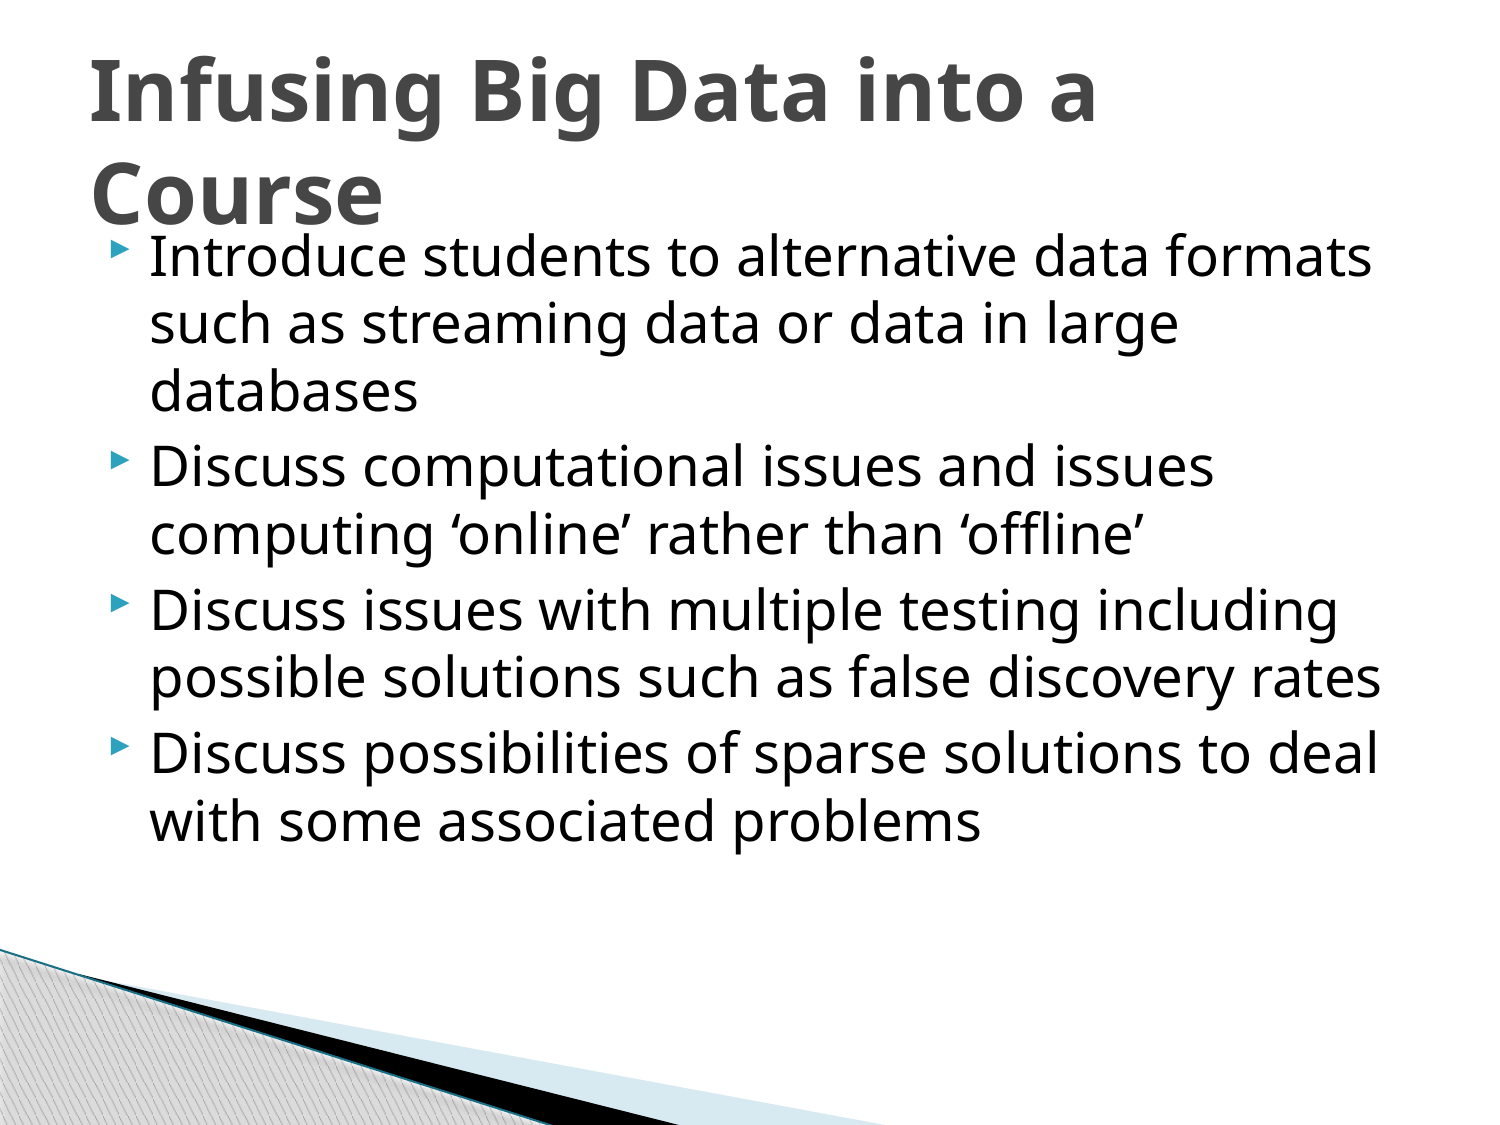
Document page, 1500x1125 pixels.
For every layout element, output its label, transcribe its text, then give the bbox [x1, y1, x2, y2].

title Infusing Big Data into a Course [75, 45, 1425, 233]
list Introduce students to alternative data formats such as streaming data or data in large databases Discuss computational issues and issues computing ‘online’ rather than ‘offline’ Discuss issues with multiple testing including possible solutions such as false discovery rates Discuss possibilities of sparse solutions to deal with some associated problems [75, 233, 1425, 1005]
